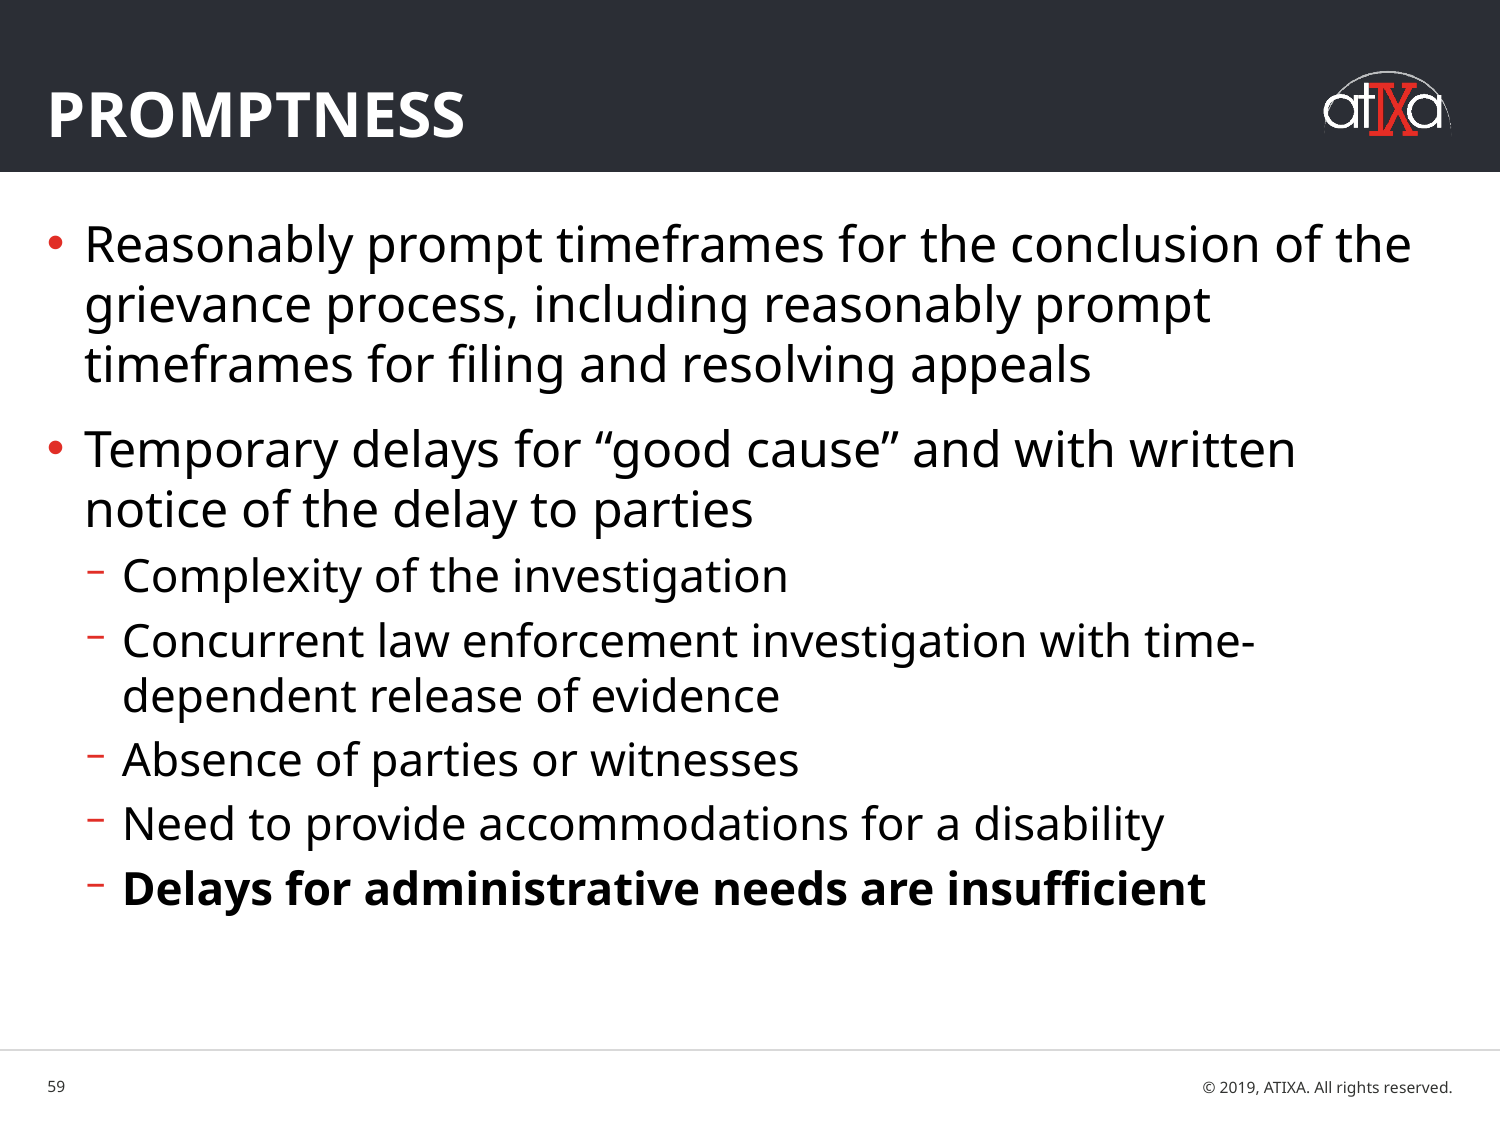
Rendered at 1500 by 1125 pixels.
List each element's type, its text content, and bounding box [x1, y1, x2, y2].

picture [1320, 68, 1454, 138]
list Reasonably prompt timeframes for the conclusion of the grievance process, including reasonably prompt timeframes for filing and resolving appeals Temporary delays for “good cause” and with written notice of the delay to parties Complexity of the investigation Concurrent law enforcement investigation with time-dependent release of evidence Absence of parties or witnesses Need to provide accommodations for a disability Delays for administrative needs are insufficient [46, 212, 1454, 965]
title PromptNESS [46, 37, 1305, 150]
